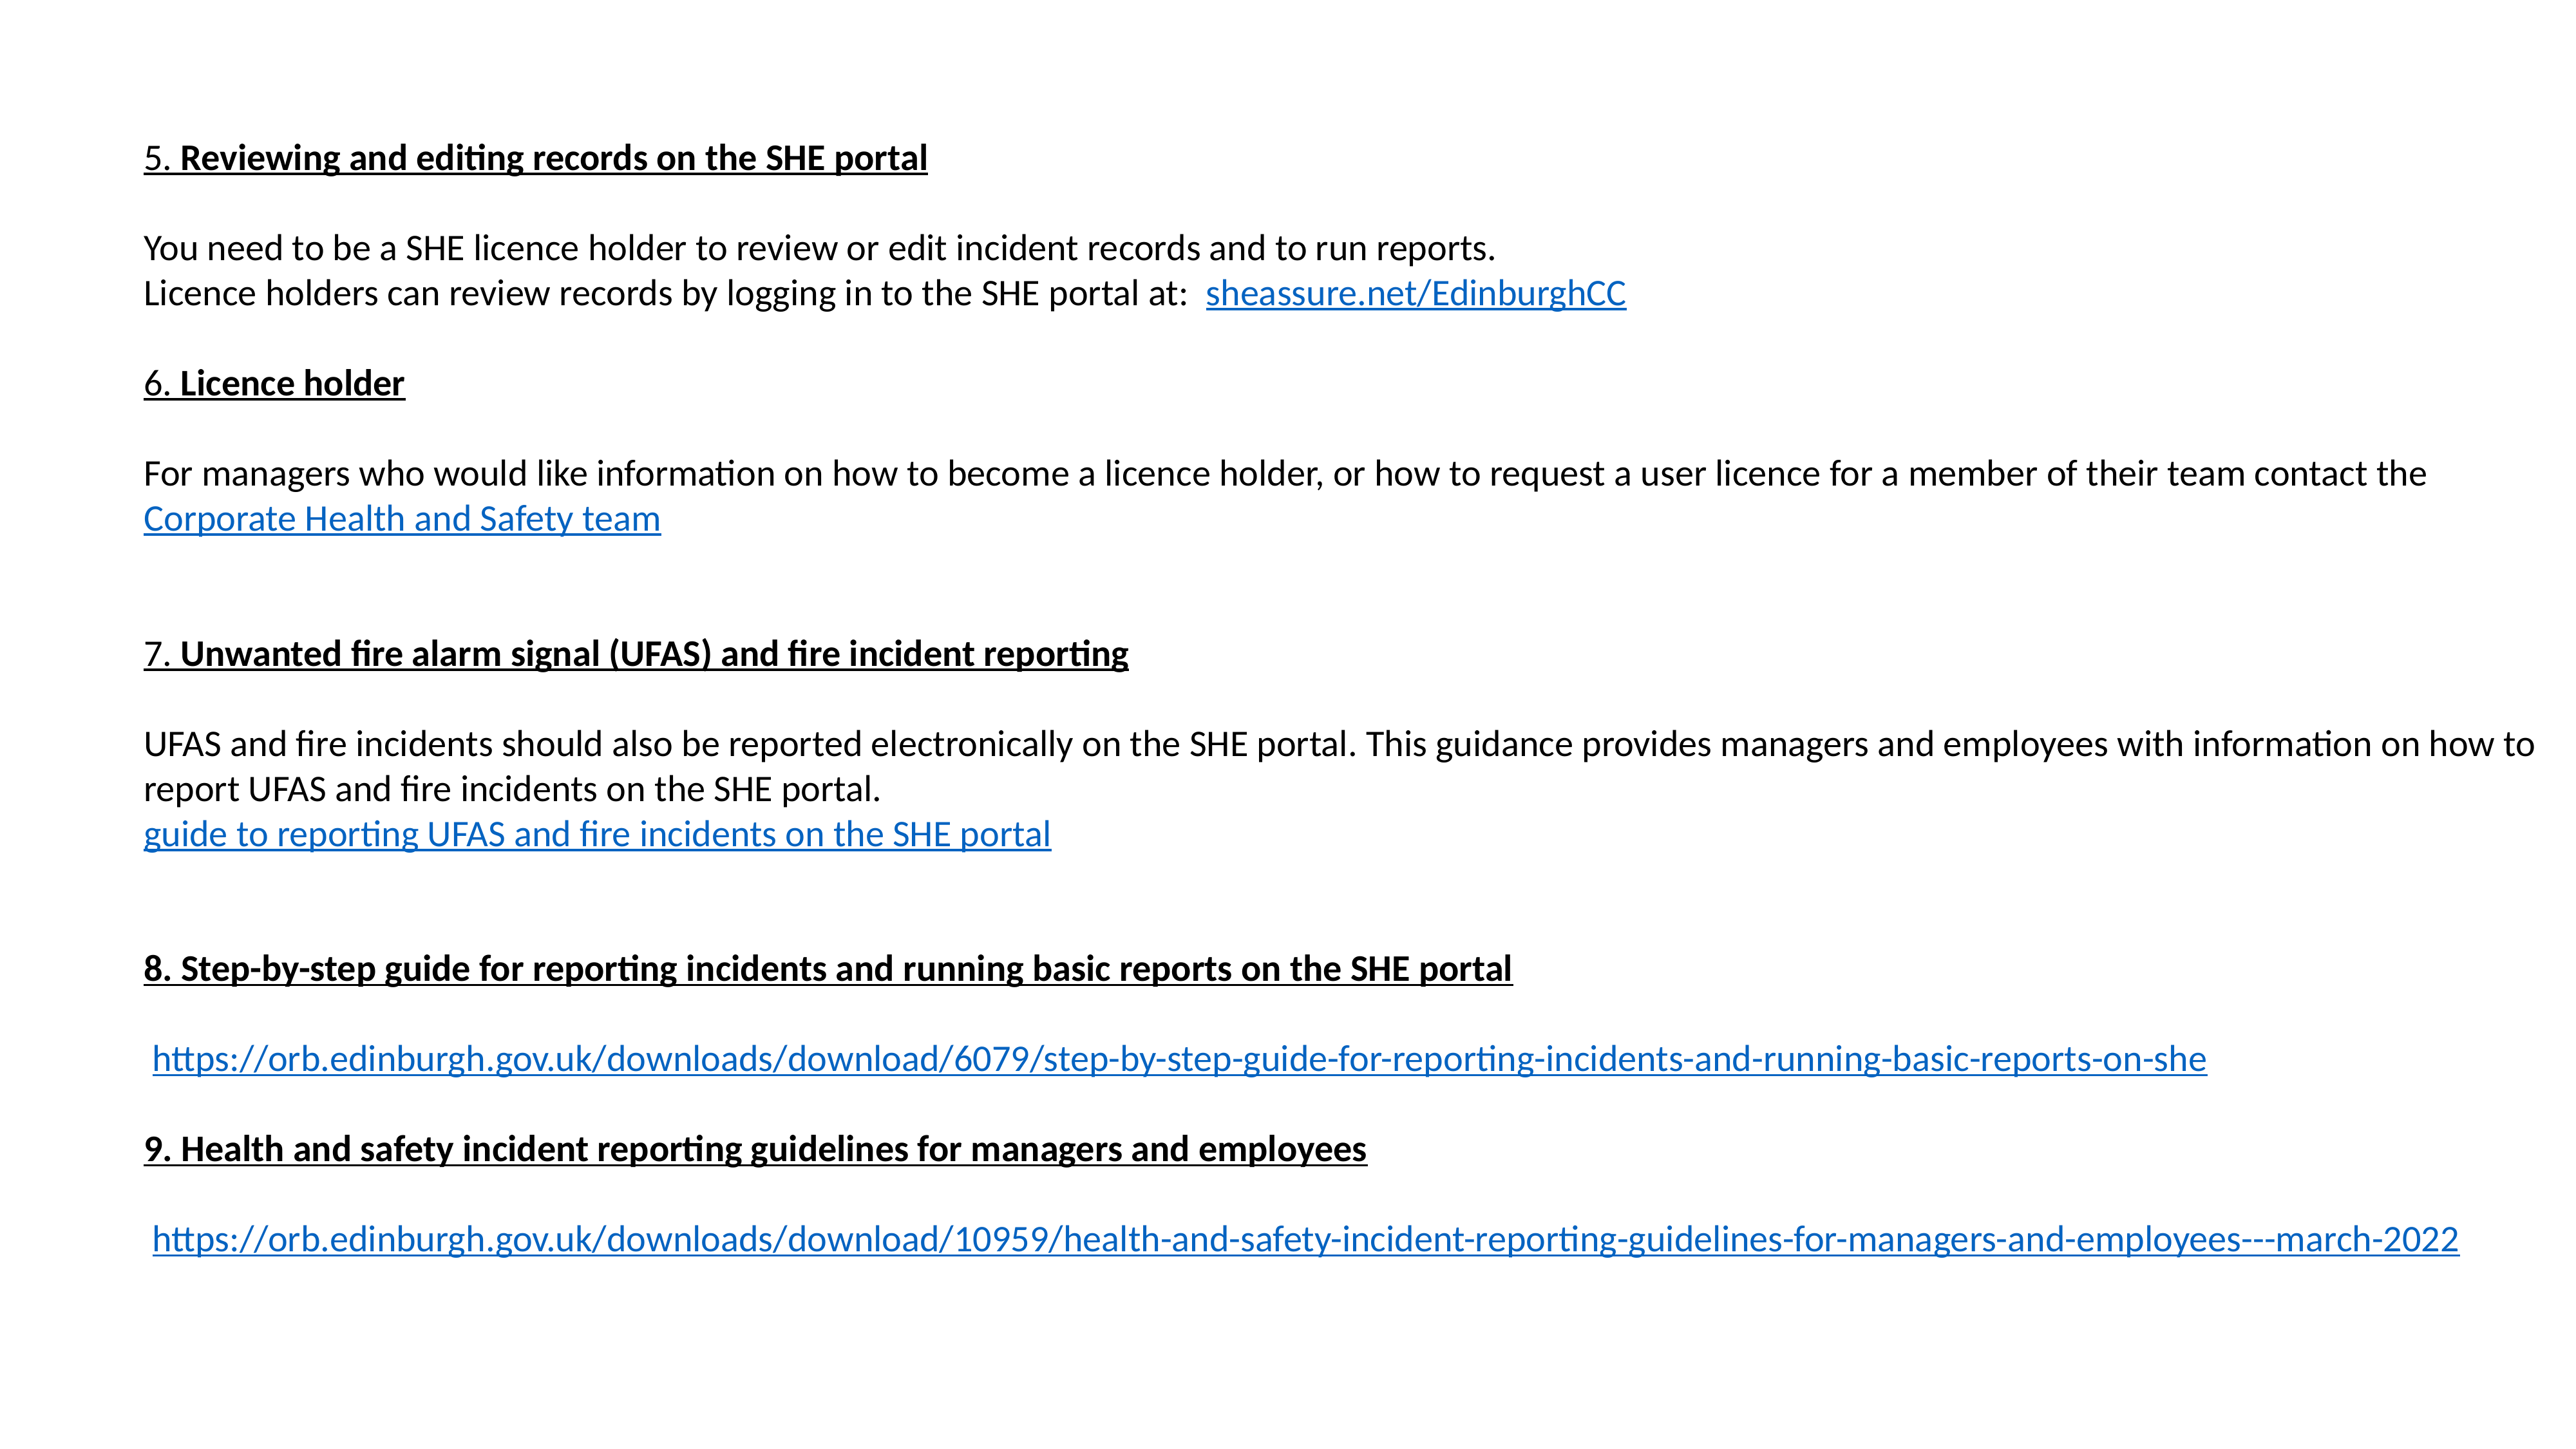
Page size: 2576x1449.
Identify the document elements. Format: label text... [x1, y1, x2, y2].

text_box 5. Reviewing and editing records on the SHE portal You need to be a SHE licence holder to review or edit incident records and to run reports. Licence holders can review records by logging in to the SHE portal at: sheassure.net/EdinburghCC 6. Licence holder For managers who would like information on how to become a licence holder, or how to request a user licence for a member of their team contact the Corporate Health and Safety team 7. Unwanted fire alarm signal (UFAS) and fire incident reporting UFAS and fire incidents should also be reported electronically on the SHE portal. This guidance provides managers and employees with information on how to report UFAS and fire incidents on the SHE portal. guide to reporting UFAS and fire incidents on the SHE portal 8. Step-by-step guide for reporting incidents and running basic reports on the SHE portal https://orb.edinburgh.gov.uk/downloads/download/6079/step-by-step-guide-for-reporting-incidents-and-running-basic-reports-on-she 9. Health and safety incident reporting guidelines for managers and employees https://orb.edinburgh.gov.uk/downloads/download/10959/health-and-safety-incident-reporting-guidelines-for-managers-and-employees---march-2022 [134, 128, 2576, 1338]
